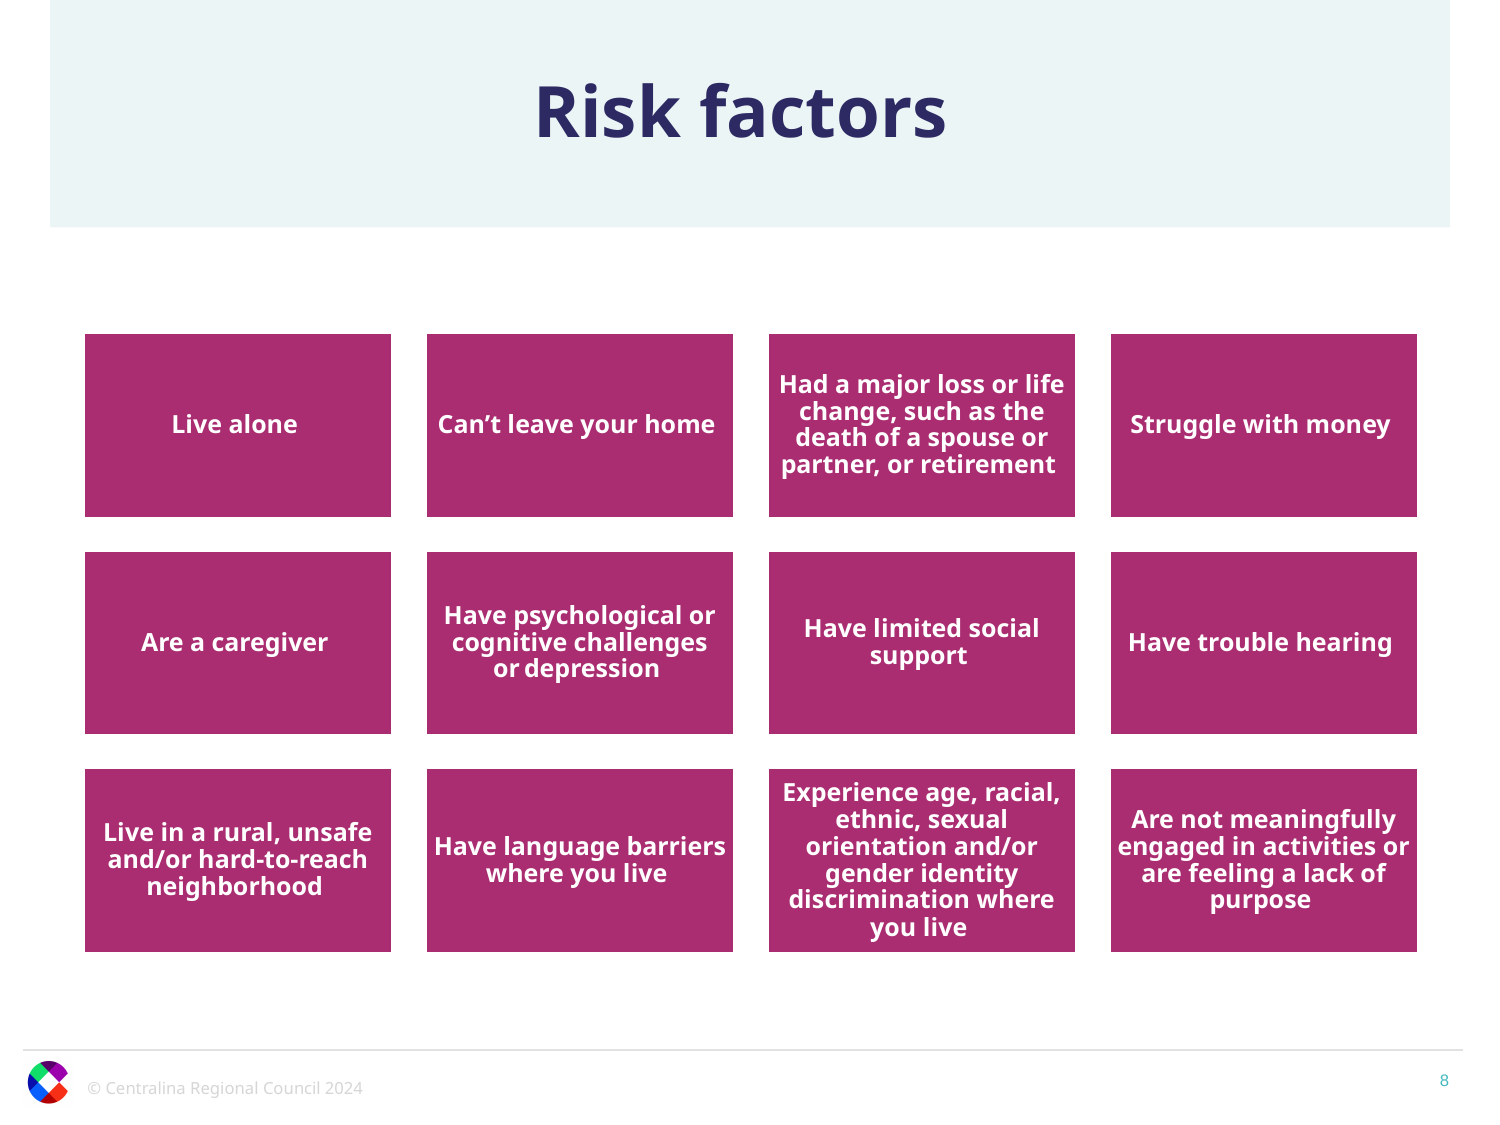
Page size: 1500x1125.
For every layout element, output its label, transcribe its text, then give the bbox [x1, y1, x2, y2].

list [81, 225, 1420, 1061]
picture [23, 1057, 73, 1108]
title Risk factors [50, 17, 1450, 202]
